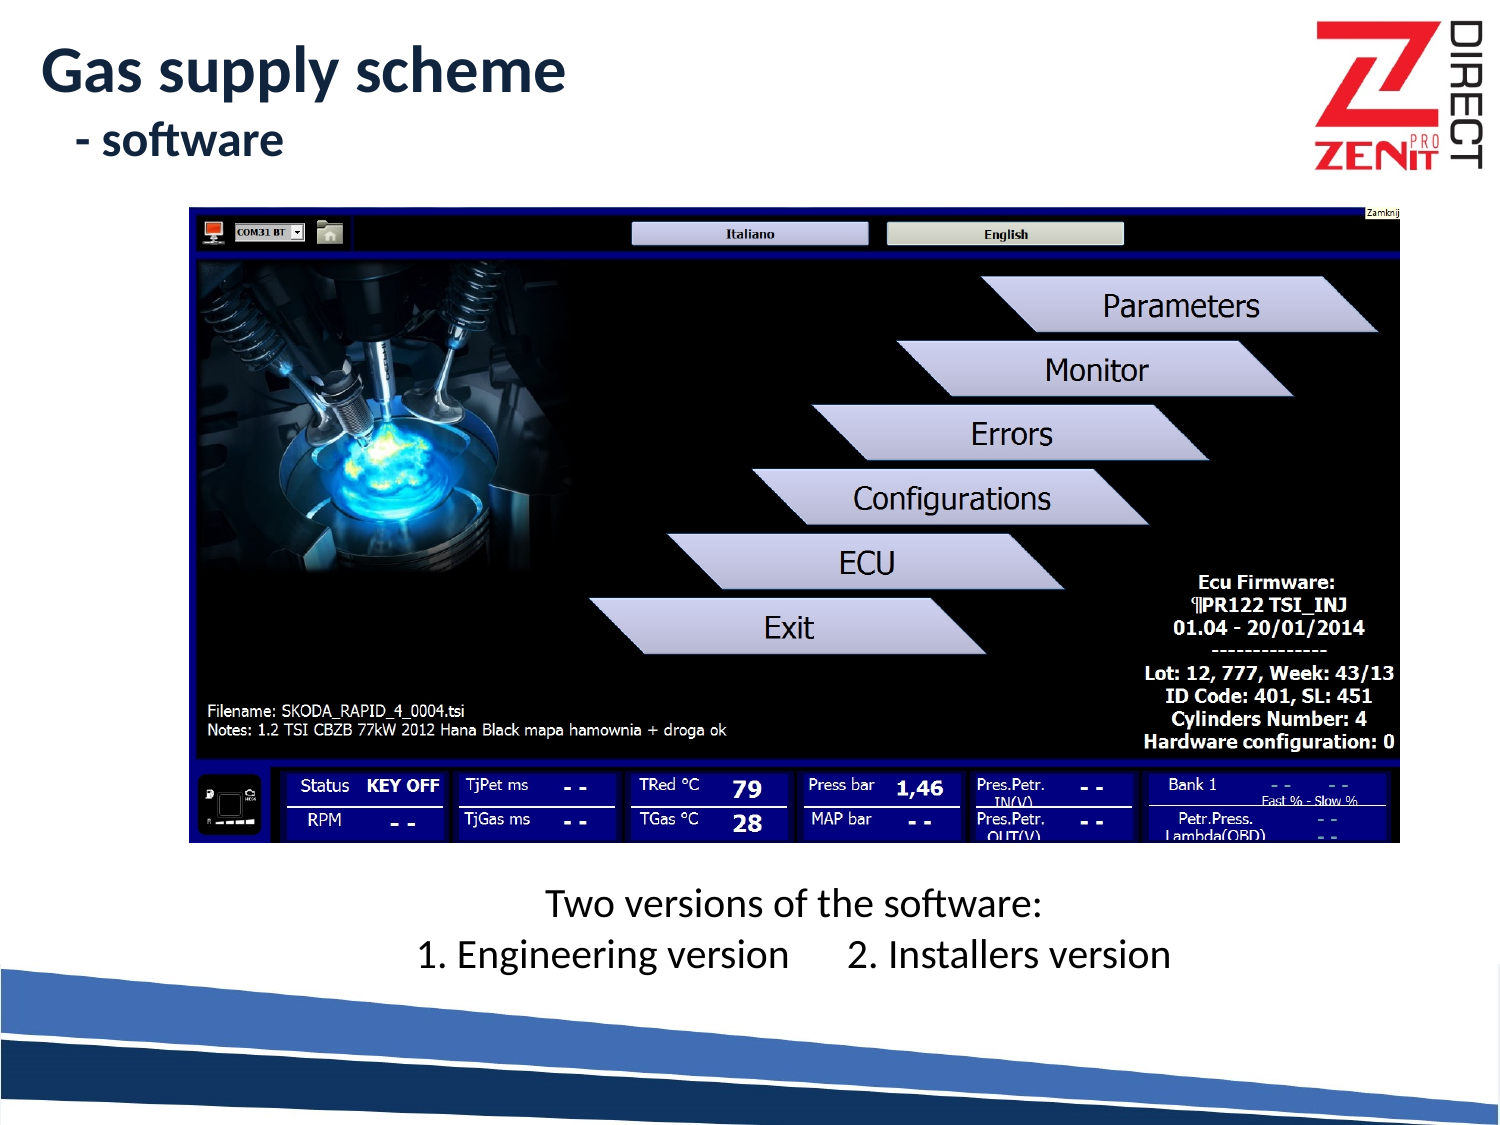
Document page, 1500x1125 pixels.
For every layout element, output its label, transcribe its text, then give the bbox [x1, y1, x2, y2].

picture [188, 207, 1400, 843]
text_box Gas supply scheme - software [26, 18, 1313, 174]
picture [1314, 18, 1486, 173]
text_box Two versions of the software: 1. Engineering version 2. Installers version [401, 868, 1188, 962]
picture [0, 963, 1500, 1125]
